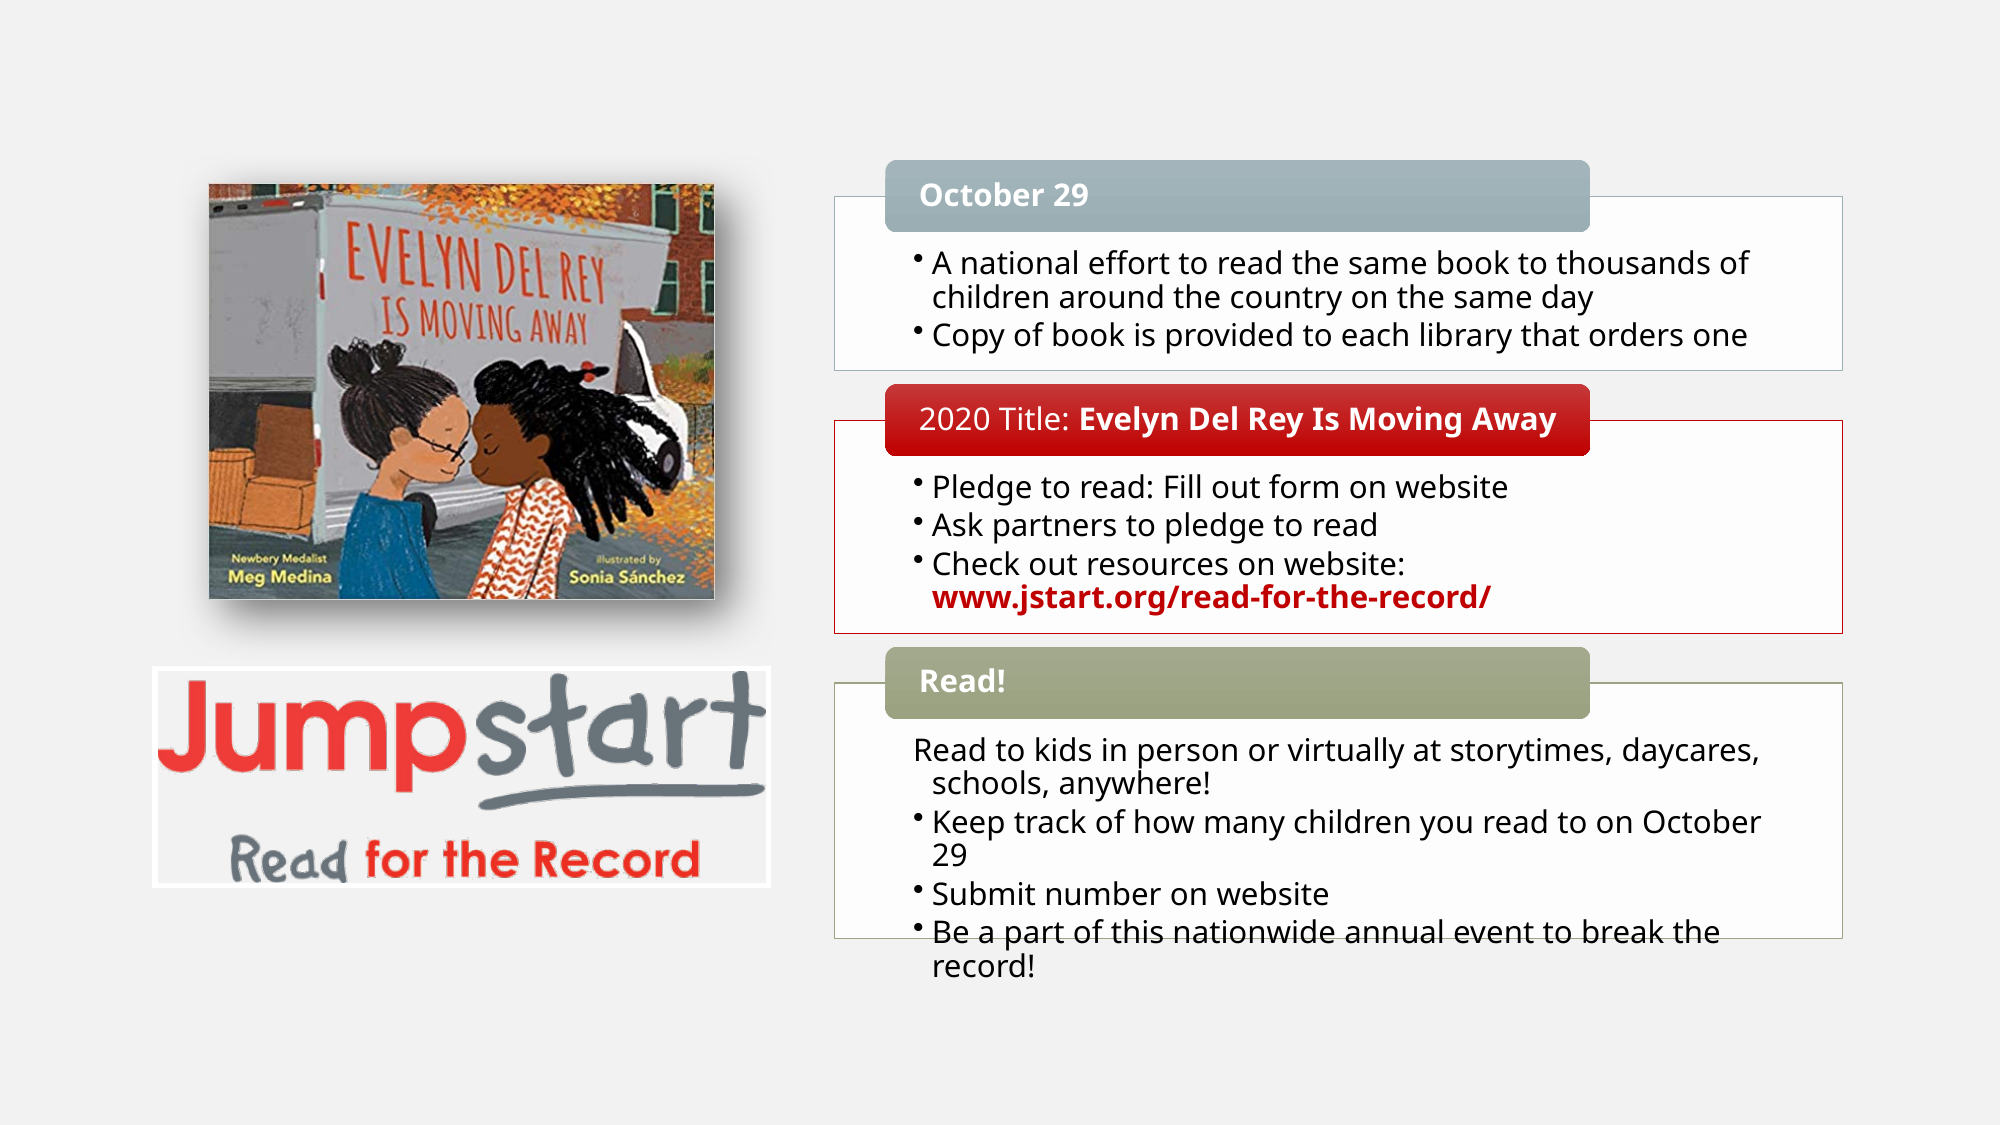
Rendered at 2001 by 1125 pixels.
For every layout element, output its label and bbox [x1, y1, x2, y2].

text_box [834, 133, 1843, 966]
picture [208, 183, 715, 600]
picture [157, 671, 766, 883]
